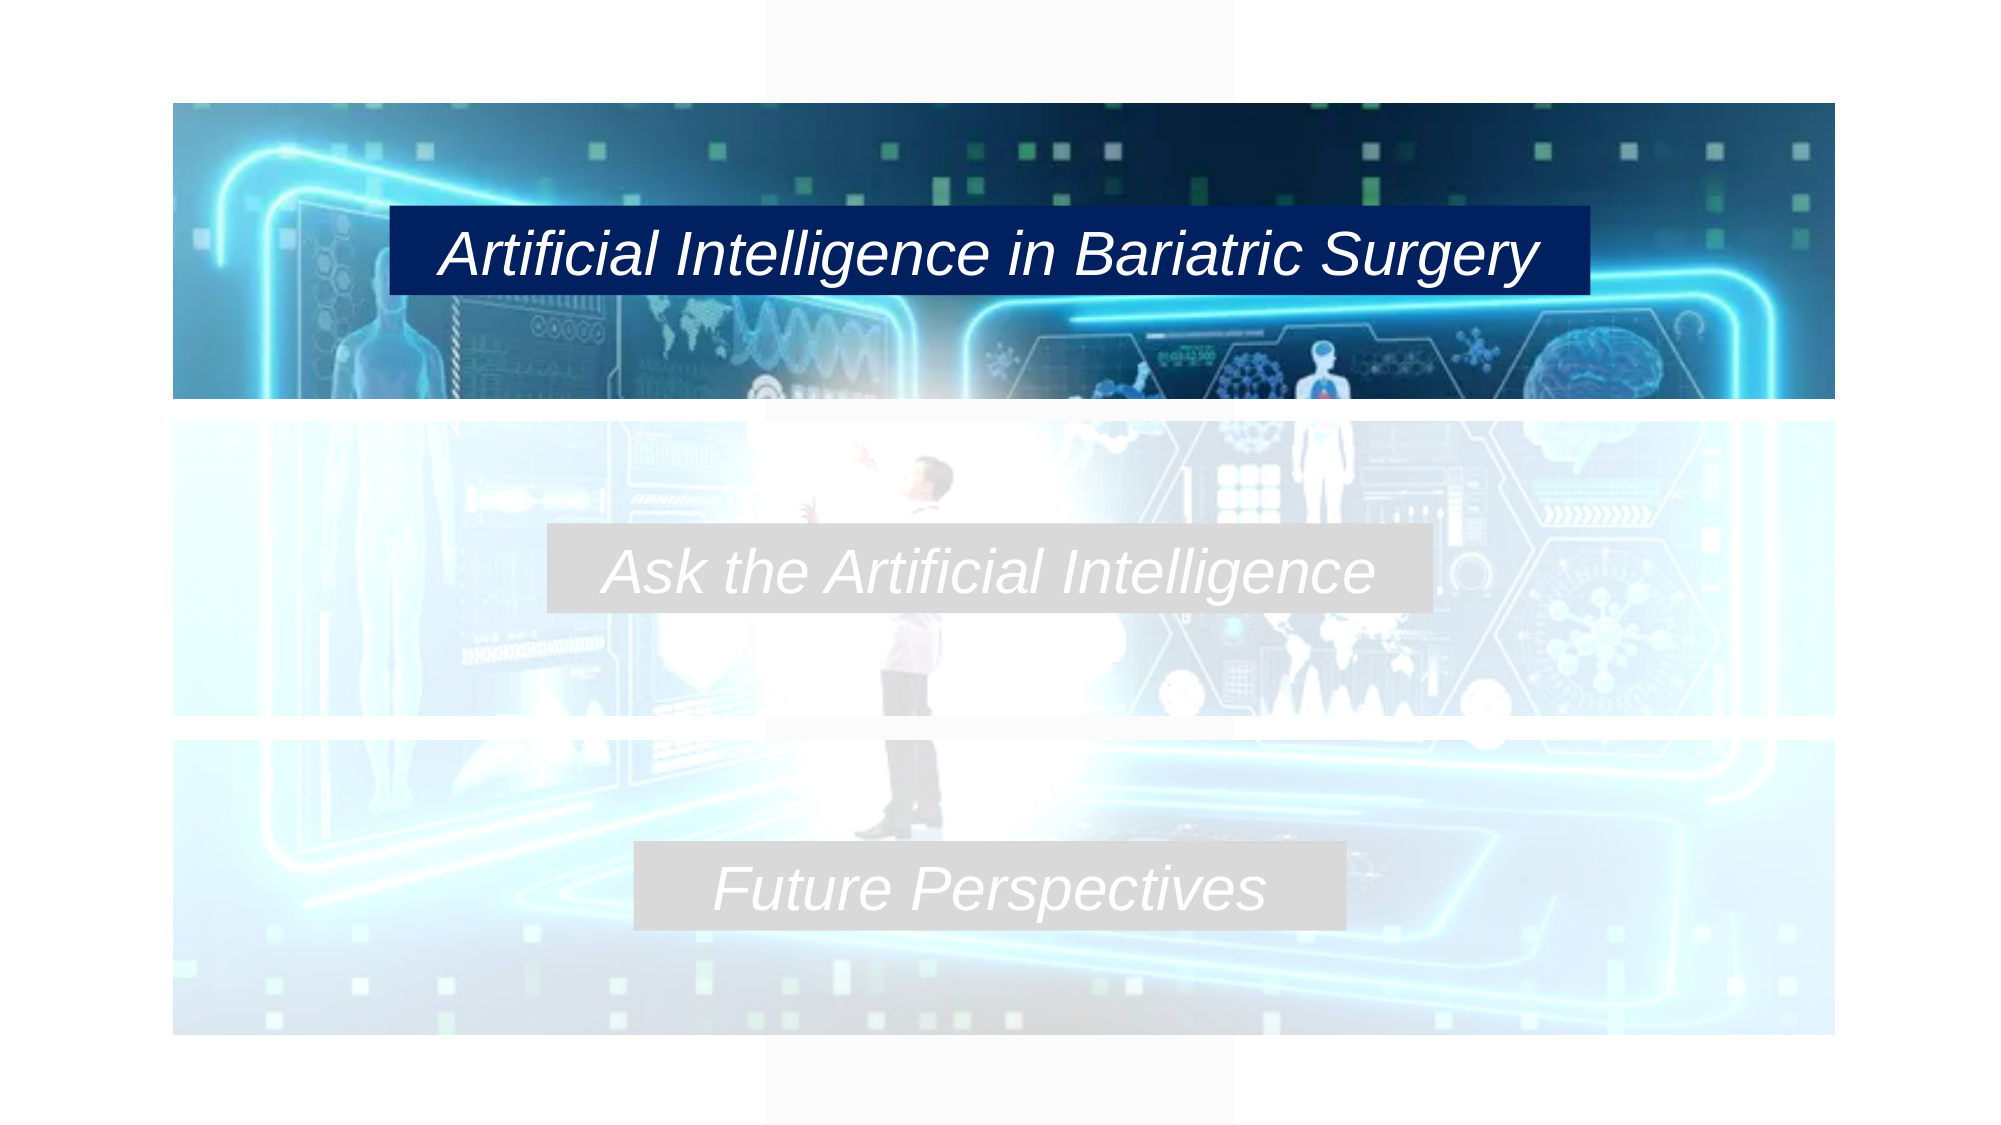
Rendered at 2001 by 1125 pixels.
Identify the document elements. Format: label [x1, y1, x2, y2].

picture [172, 421, 1836, 716]
picture [172, 740, 1836, 1036]
picture [172, 103, 1836, 399]
